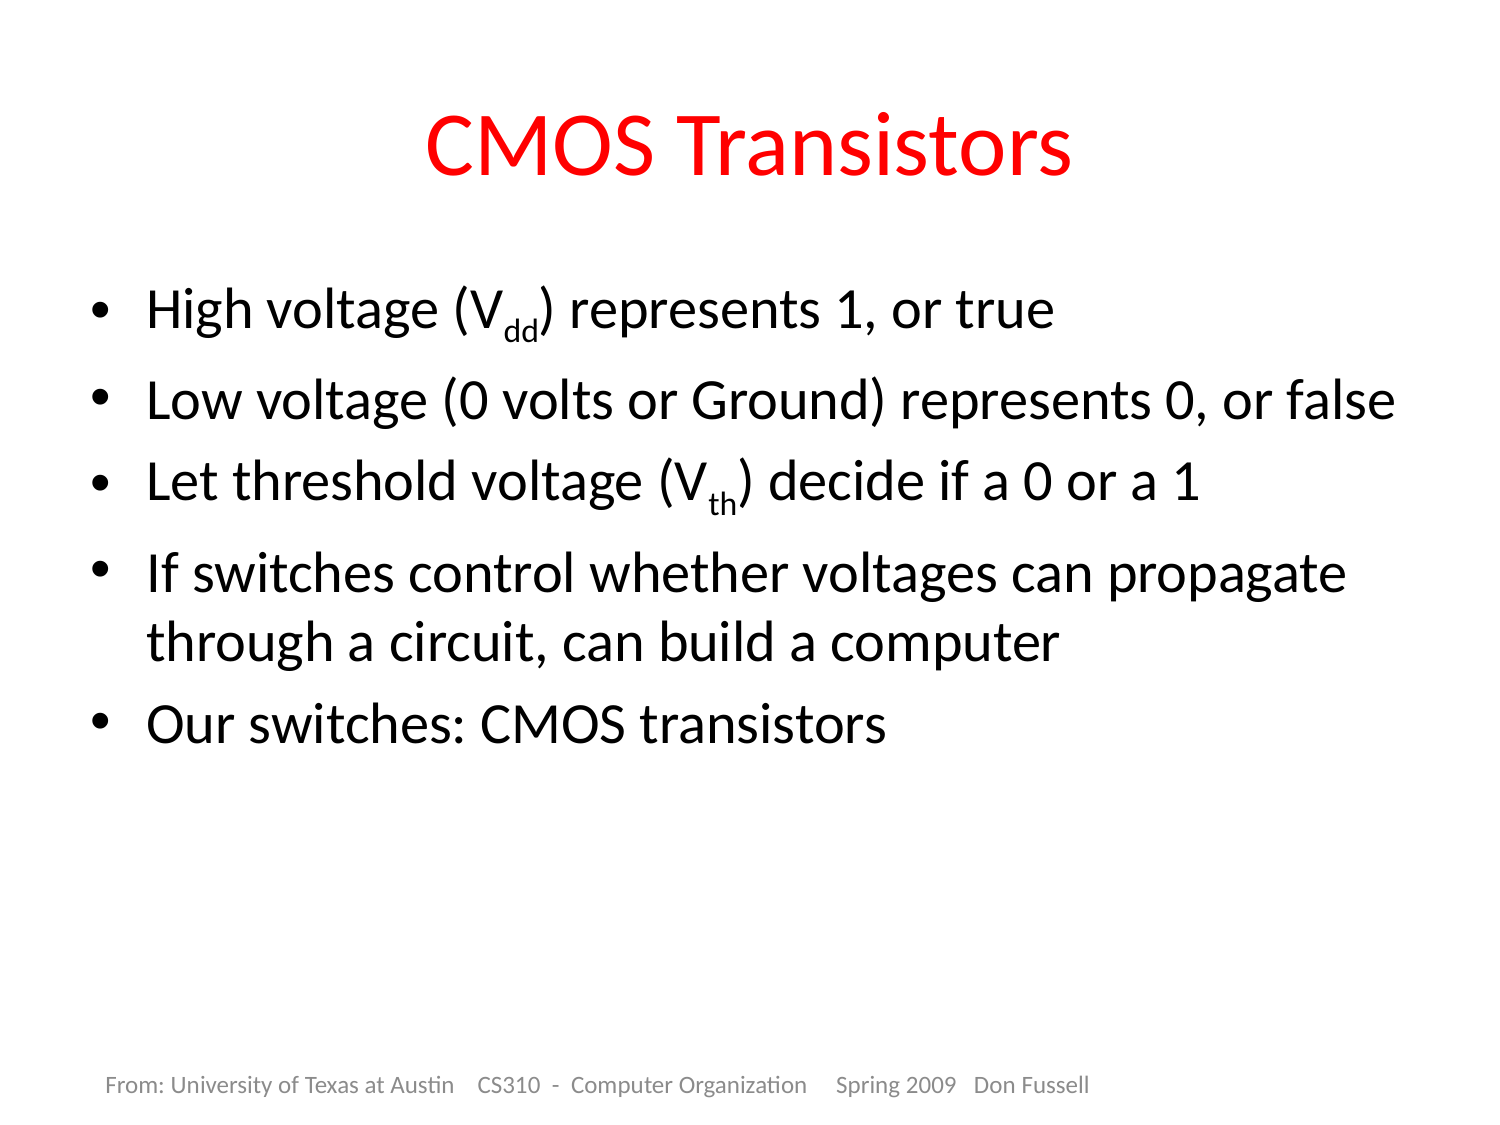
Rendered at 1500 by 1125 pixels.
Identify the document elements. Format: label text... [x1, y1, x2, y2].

list High voltage (Vdd) represents 1, or true Low voltage (0 volts or Ground) represents 0, or false Let threshold voltage (Vth) decide if a 0 or a 1 If switches control whether voltages can propagate through a circuit, can build a computer Our switches: CMOS transistors [75, 262, 1425, 1005]
footer From: University of Texas at Austin CS310 - Computer Organization Spring 2009 Don Fussell [75, 1042, 1123, 1125]
title CMOS Transistors [75, 45, 1425, 233]
